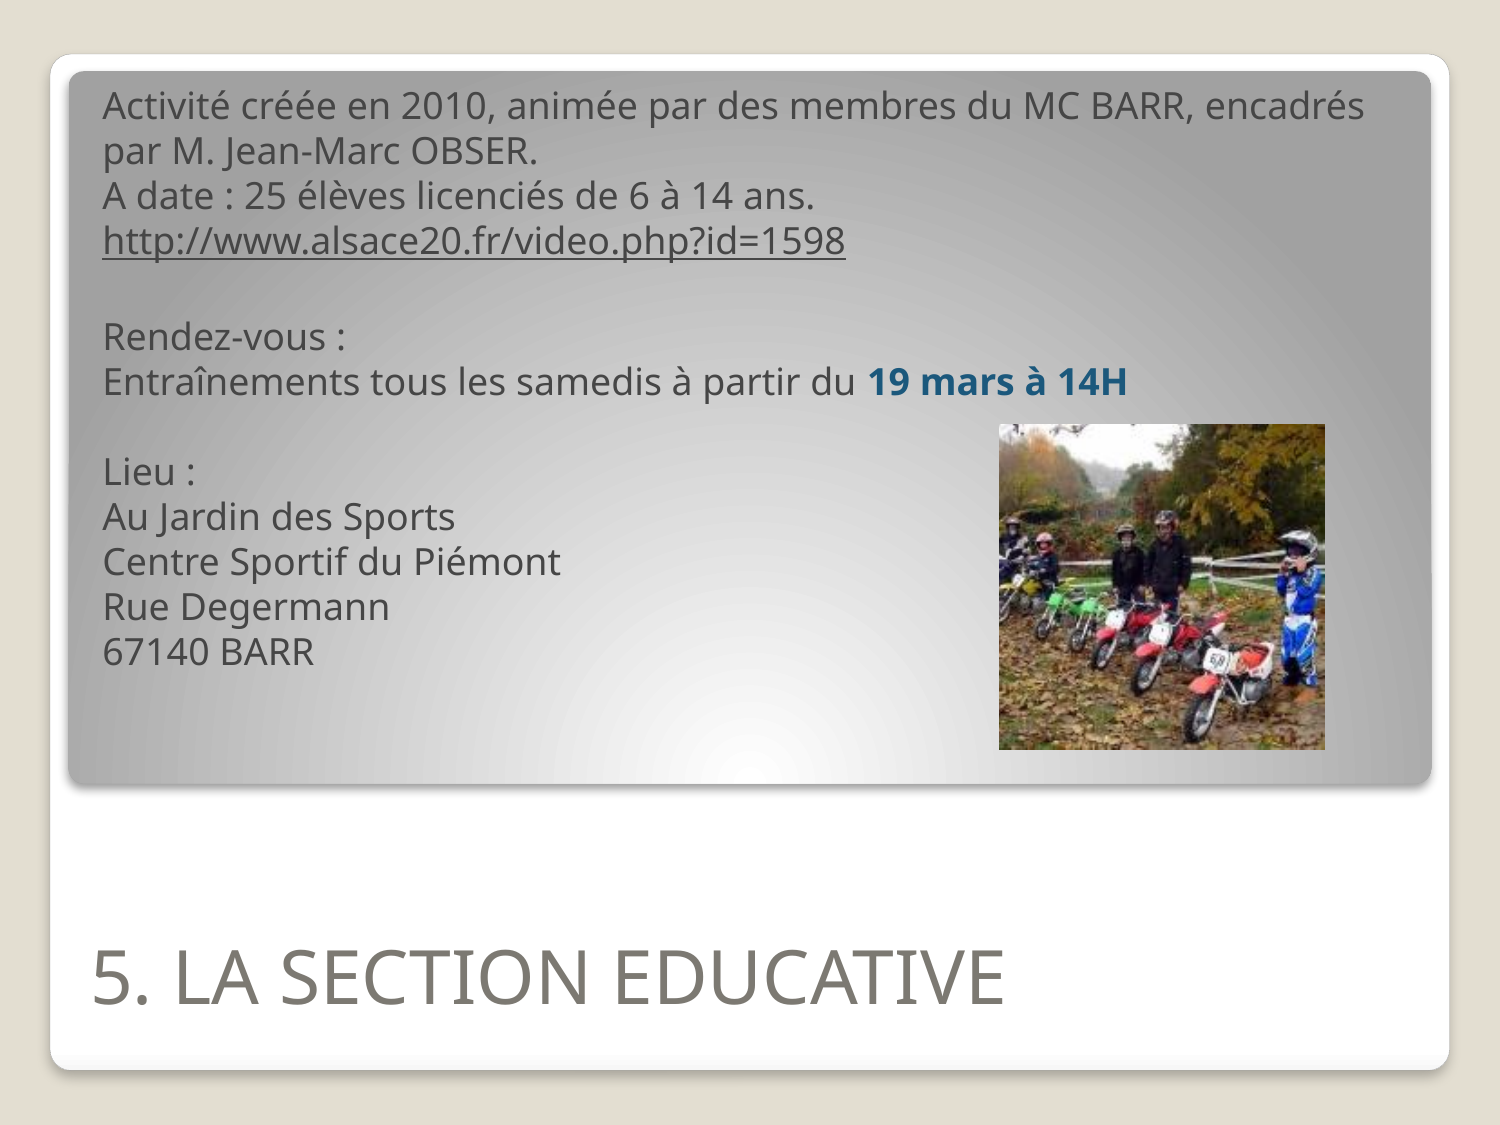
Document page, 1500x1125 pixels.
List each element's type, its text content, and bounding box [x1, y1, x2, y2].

title 5. LA SECTION EDUCATIVE [75, 800, 1425, 1020]
text_box Activité créée en 2010, animée par des membres du MC BARR, encadrés par M. Jean-Marc OBSER. A date : 25 élèves licenciés de 6 à 14 ans. http://www.alsace20.fr/video.php?id=1598 Rendez-vous : Entraînements tous les samedis à partir du 19 mars à 14H Lieu : Au Jardin des Sports Centre Sportif du Piémont Rue Degermann 67140 BARR [87, 74, 1425, 726]
picture [999, 424, 1326, 751]
